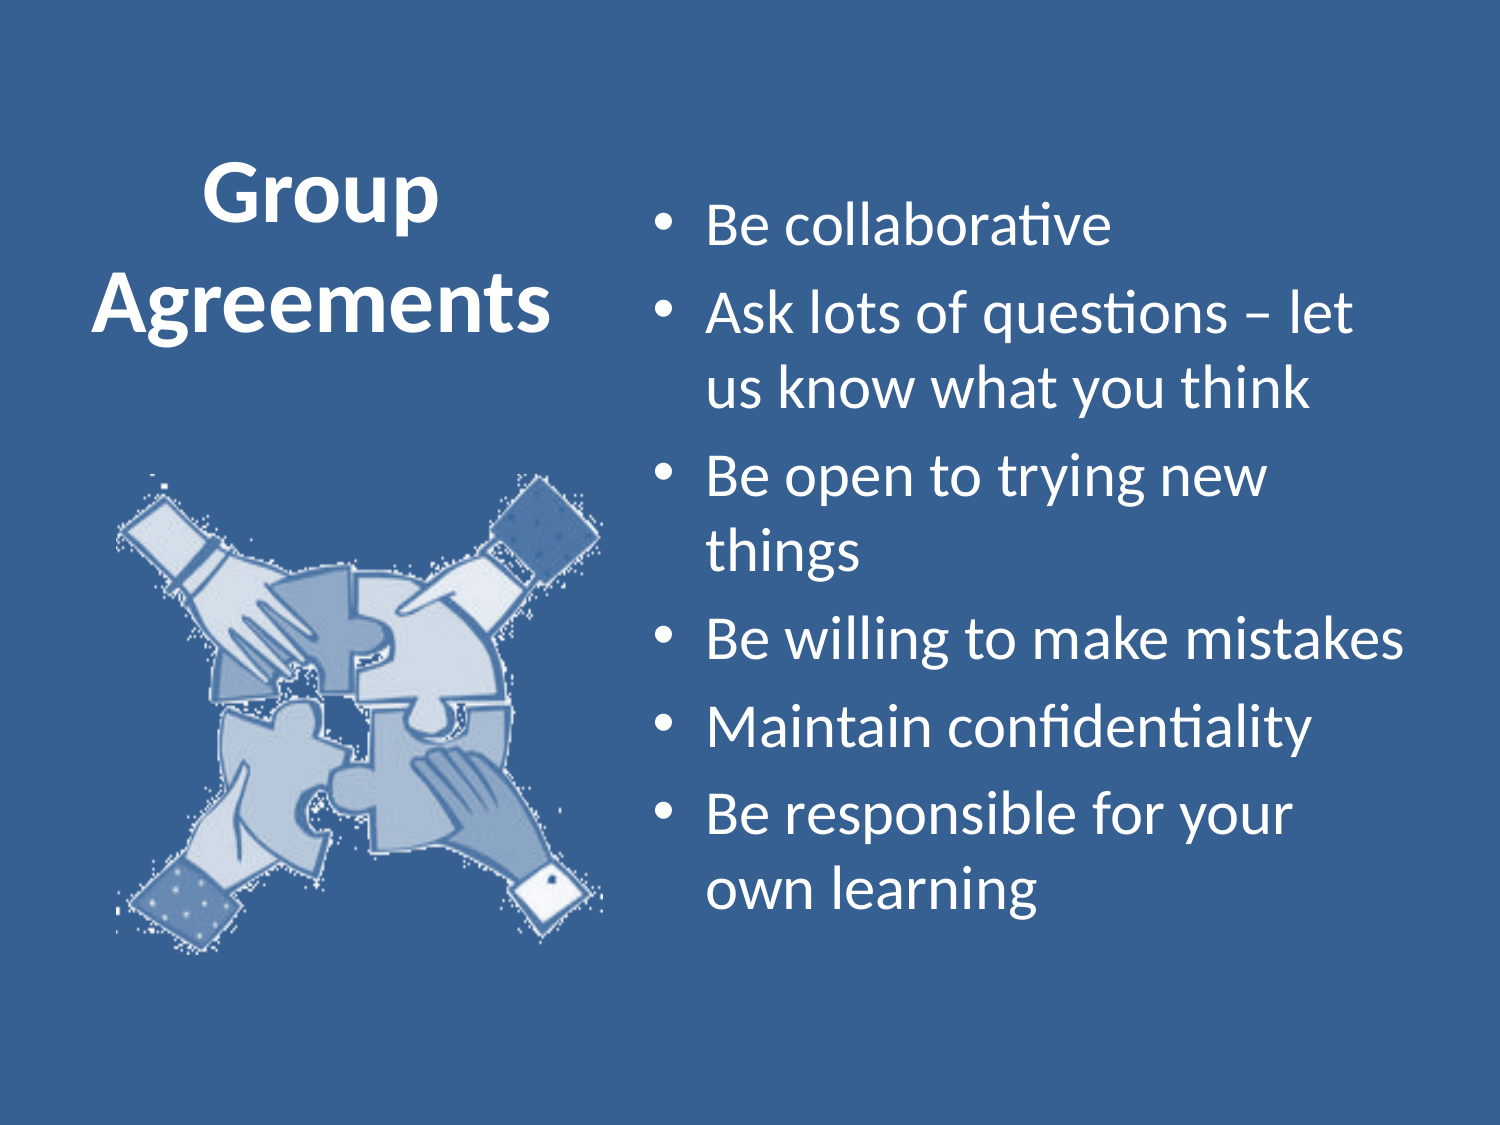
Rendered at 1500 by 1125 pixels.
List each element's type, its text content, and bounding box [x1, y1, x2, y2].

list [116, 474, 604, 955]
title Group Agreements [75, 44, 569, 438]
list Be collaborative Ask lots of questions – let us know what you think Be open to trying new things Be willing to make mistakes Maintain confidentiality Be responsible for your own learning [637, 87, 1425, 1005]
